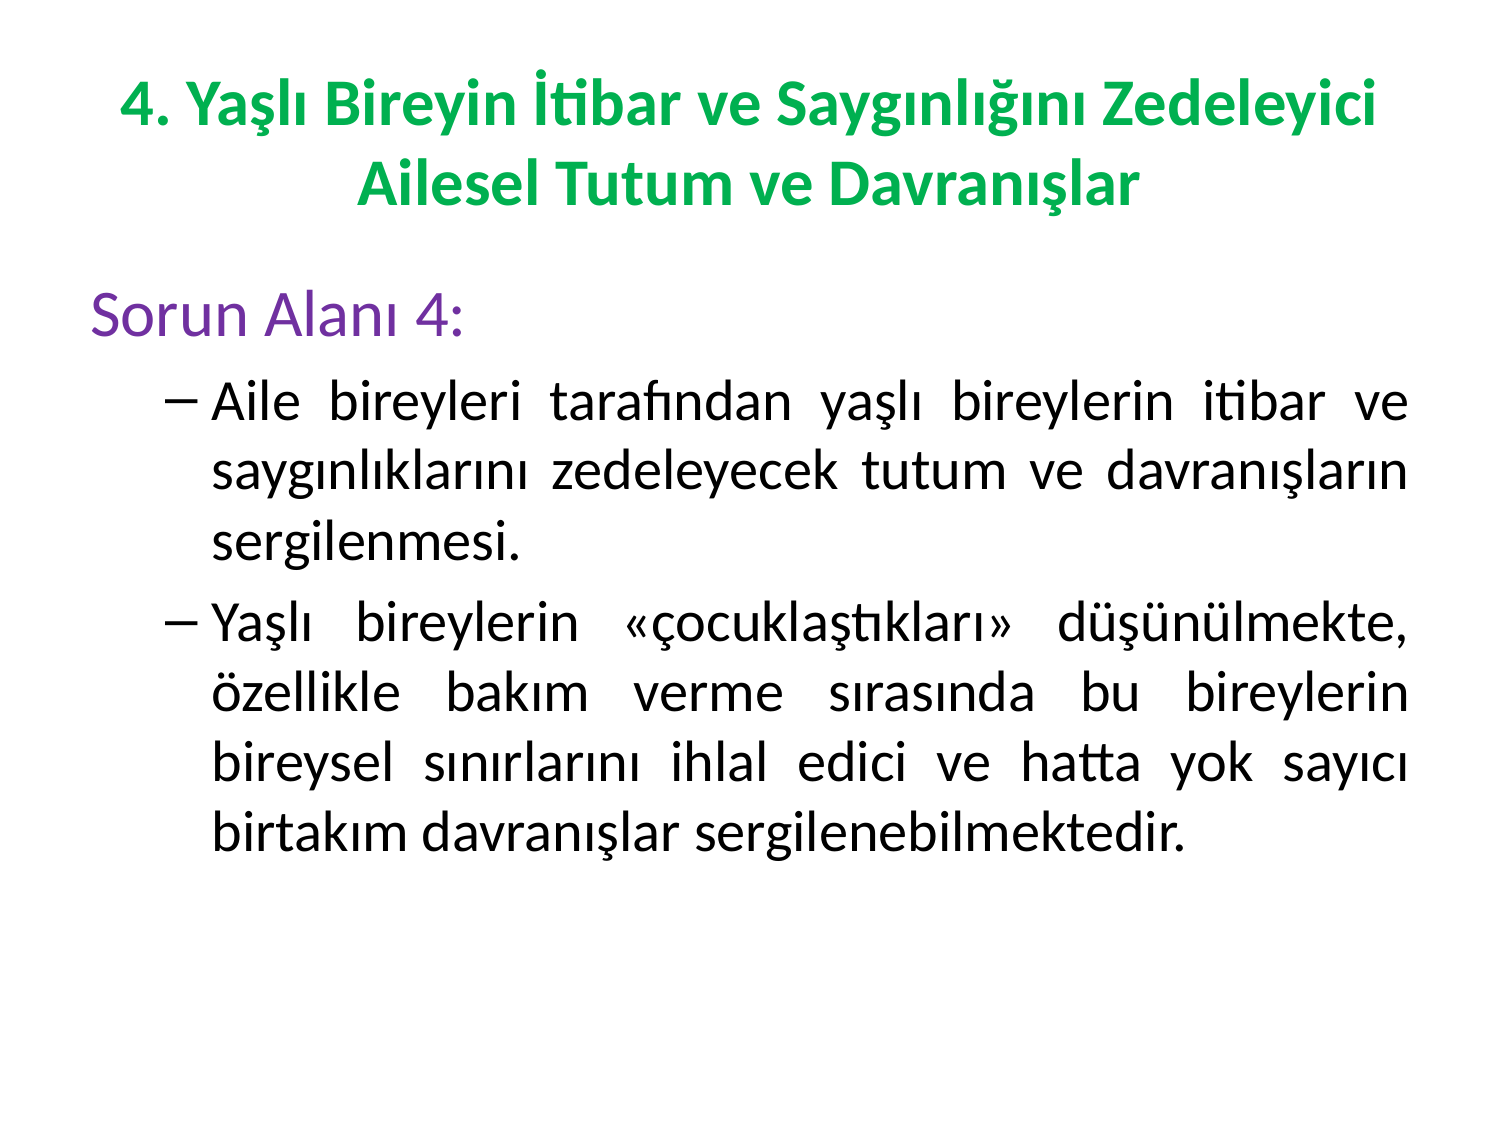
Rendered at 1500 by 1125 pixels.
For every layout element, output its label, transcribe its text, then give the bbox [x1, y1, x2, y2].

list Sorun Alanı 4: Aile bireyleri tarafından yaşlı bireylerin itibar ve saygınlıklarını zedeleyecek tutum ve davranışların sergilenmesi. Yaşlı bireylerin «çocuklaştıkları» düşünülmekte, özellikle bakım verme sırasında bu bireylerin bireysel sınırlarını ihlal edici ve hatta yok sayıcı birtakım davranışlar sergilenebilmektedir. [75, 262, 1425, 1005]
title 4. Yaşlı Bireyin İtibar ve Saygınlığını Zedeleyici Ailesel Tutum ve Davranışlar [75, 45, 1425, 233]
